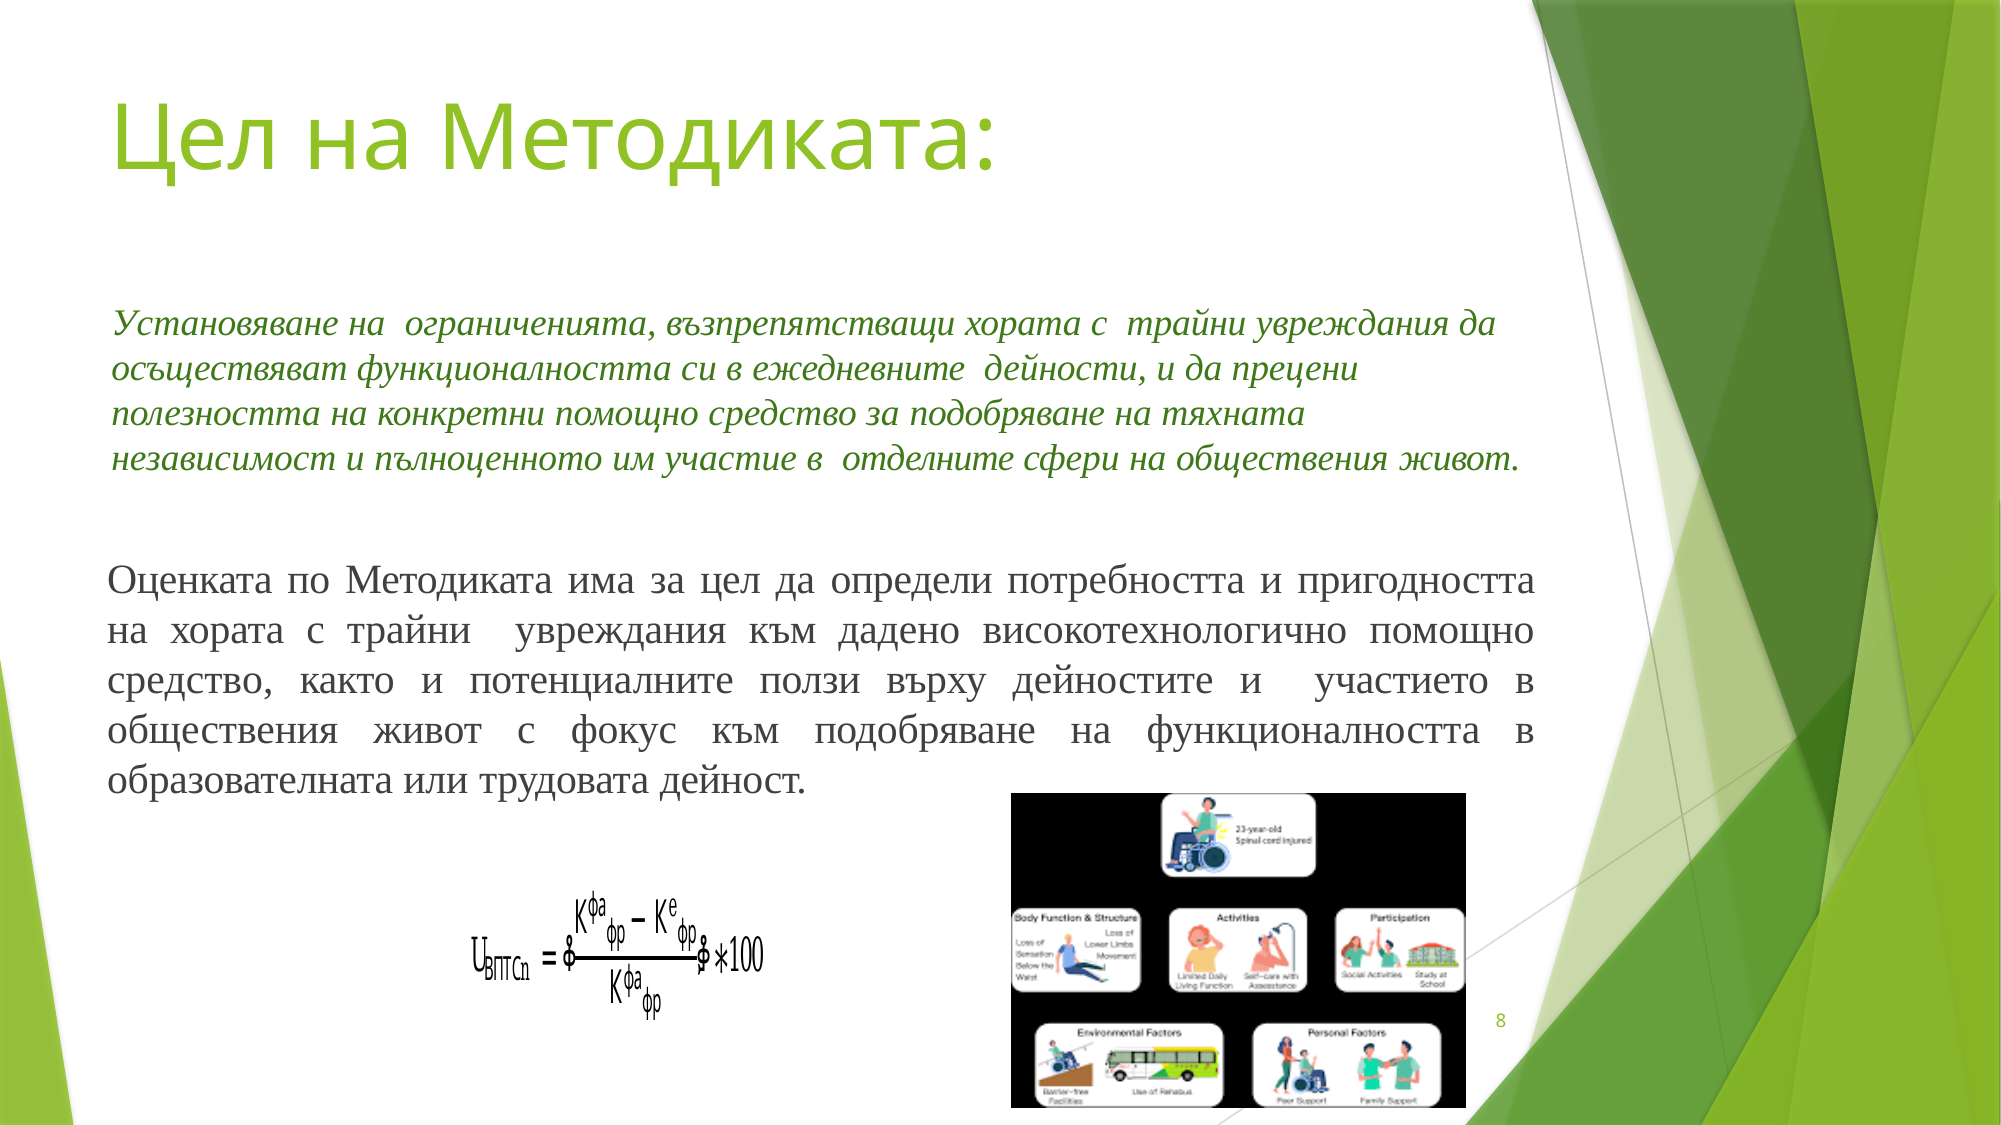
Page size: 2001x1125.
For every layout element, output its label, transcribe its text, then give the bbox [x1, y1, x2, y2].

list Оценката по Методиката има за цел да определи потребността и пригодността на хората с трайни увреждания към дадено високотехнологично помощно средство, както и потенциалните ползи върху дейностите и участието в обществения живот с фокус към подобряване на функционалността в образователната или трудовата дейност. [50, 288, 1589, 928]
slide_number 8 [1471, 991, 1522, 1051]
picture [223, 792, 1467, 1109]
title Цел на Методиката: Установяване на ограниченията, възпрепятстващи хората с трайни увреждания да осъществяват функционалността си в ежедневните дейности, и да прецени полезността на конкретни помощно средство за подобряване на тяхната независимост и пълноценното им участие в отделните сфери на обществения живот. [109, 75, 1530, 288]
